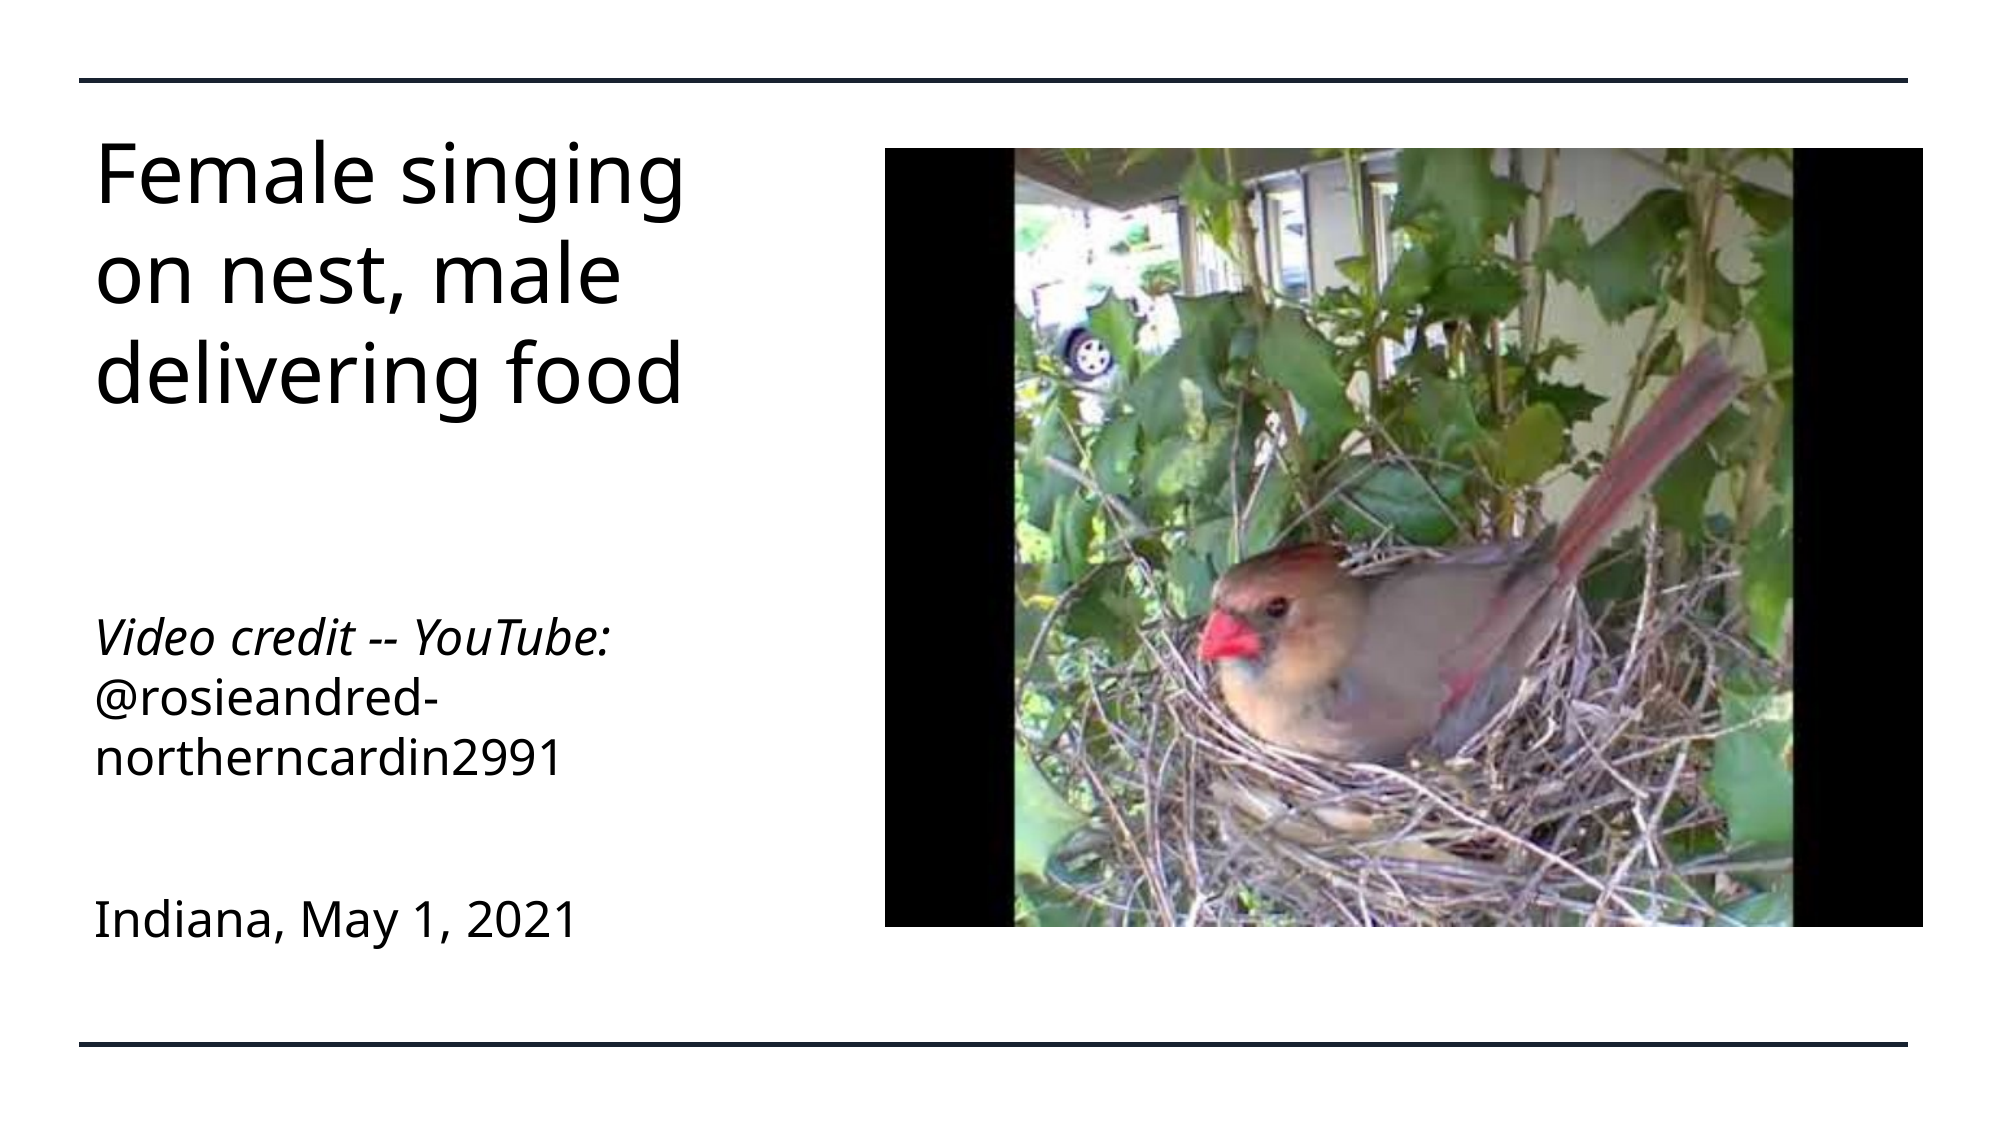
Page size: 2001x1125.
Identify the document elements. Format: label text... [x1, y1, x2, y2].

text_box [884, 147, 1924, 927]
list Video credit -- YouTube: @rosieandred-northerncardin2991 Indiana, May 1, 2021 [79, 597, 783, 963]
title Female singing on nest, male delivering food [79, 160, 783, 563]
